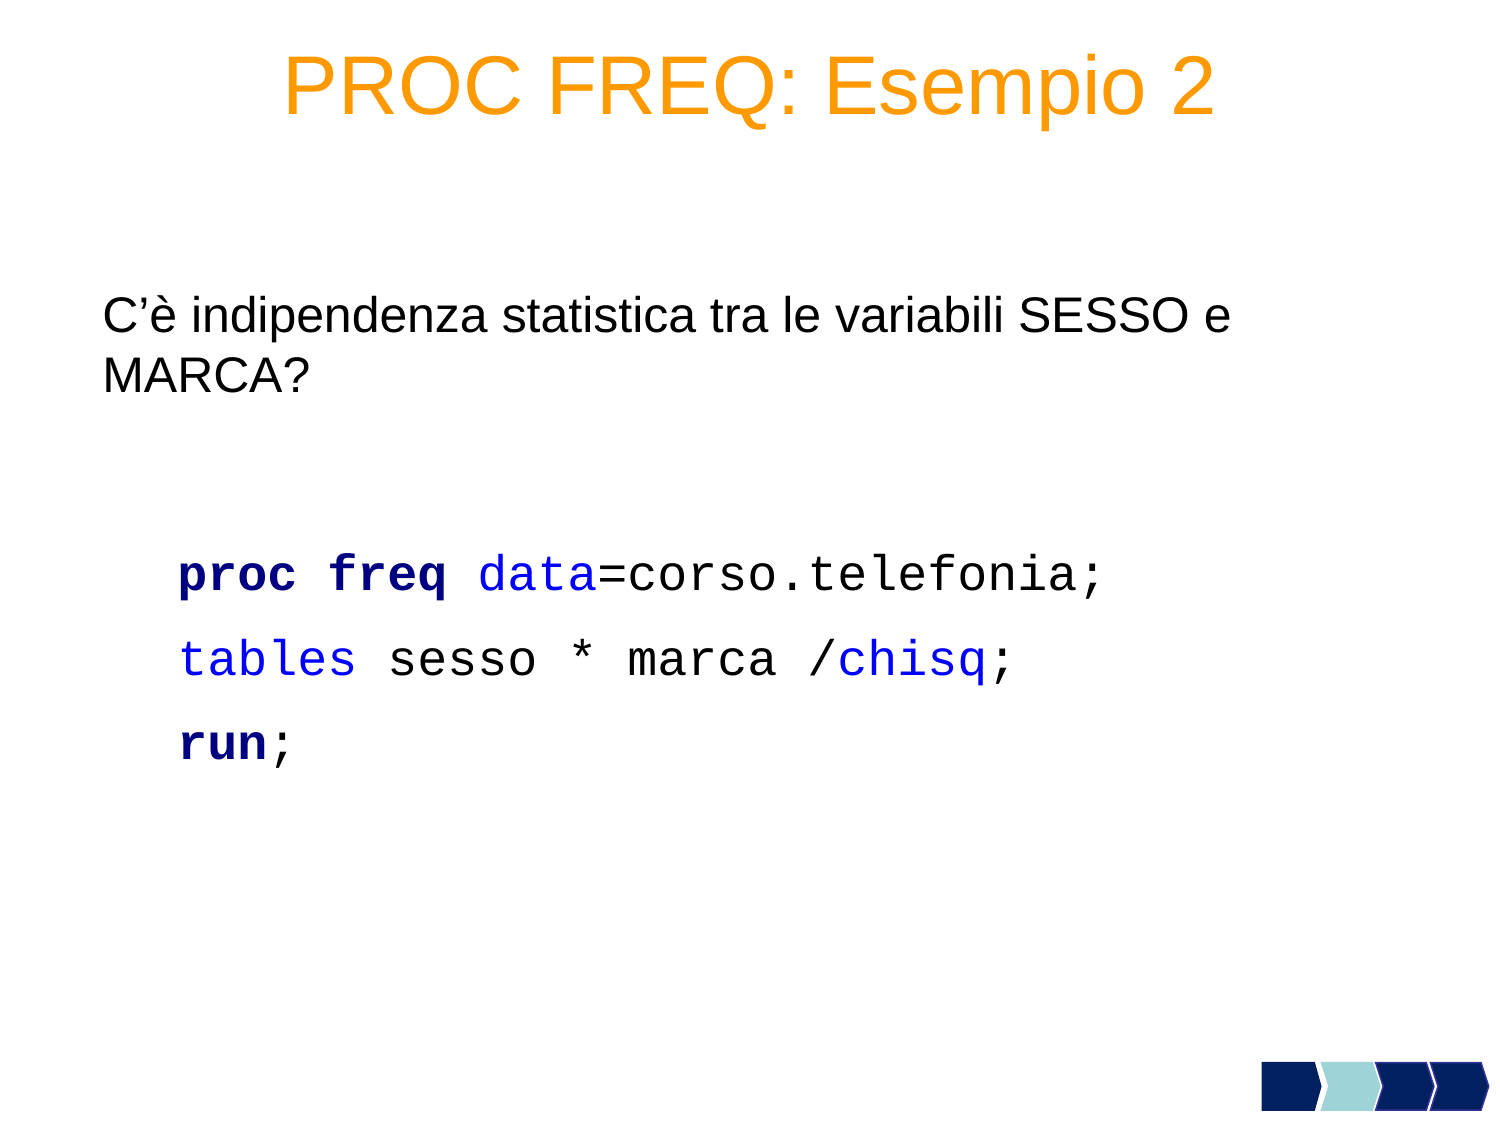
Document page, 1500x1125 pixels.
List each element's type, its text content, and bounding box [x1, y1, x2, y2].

text_box PROC FREQ: Esempio 2 [74, 12, 1425, 150]
text_box C’è indipendenza statistica tra le variabili SESSO e MARCA? [87, 274, 1375, 410]
text_box [1375, 1062, 1434, 1111]
text_box [1321, 1062, 1380, 1111]
text_box [1430, 1062, 1489, 1111]
text_box [1262, 1062, 1321, 1111]
text_box proc freq data=corso.telefonia; tables sesso * marca /chisq; run; [162, 532, 1363, 778]
